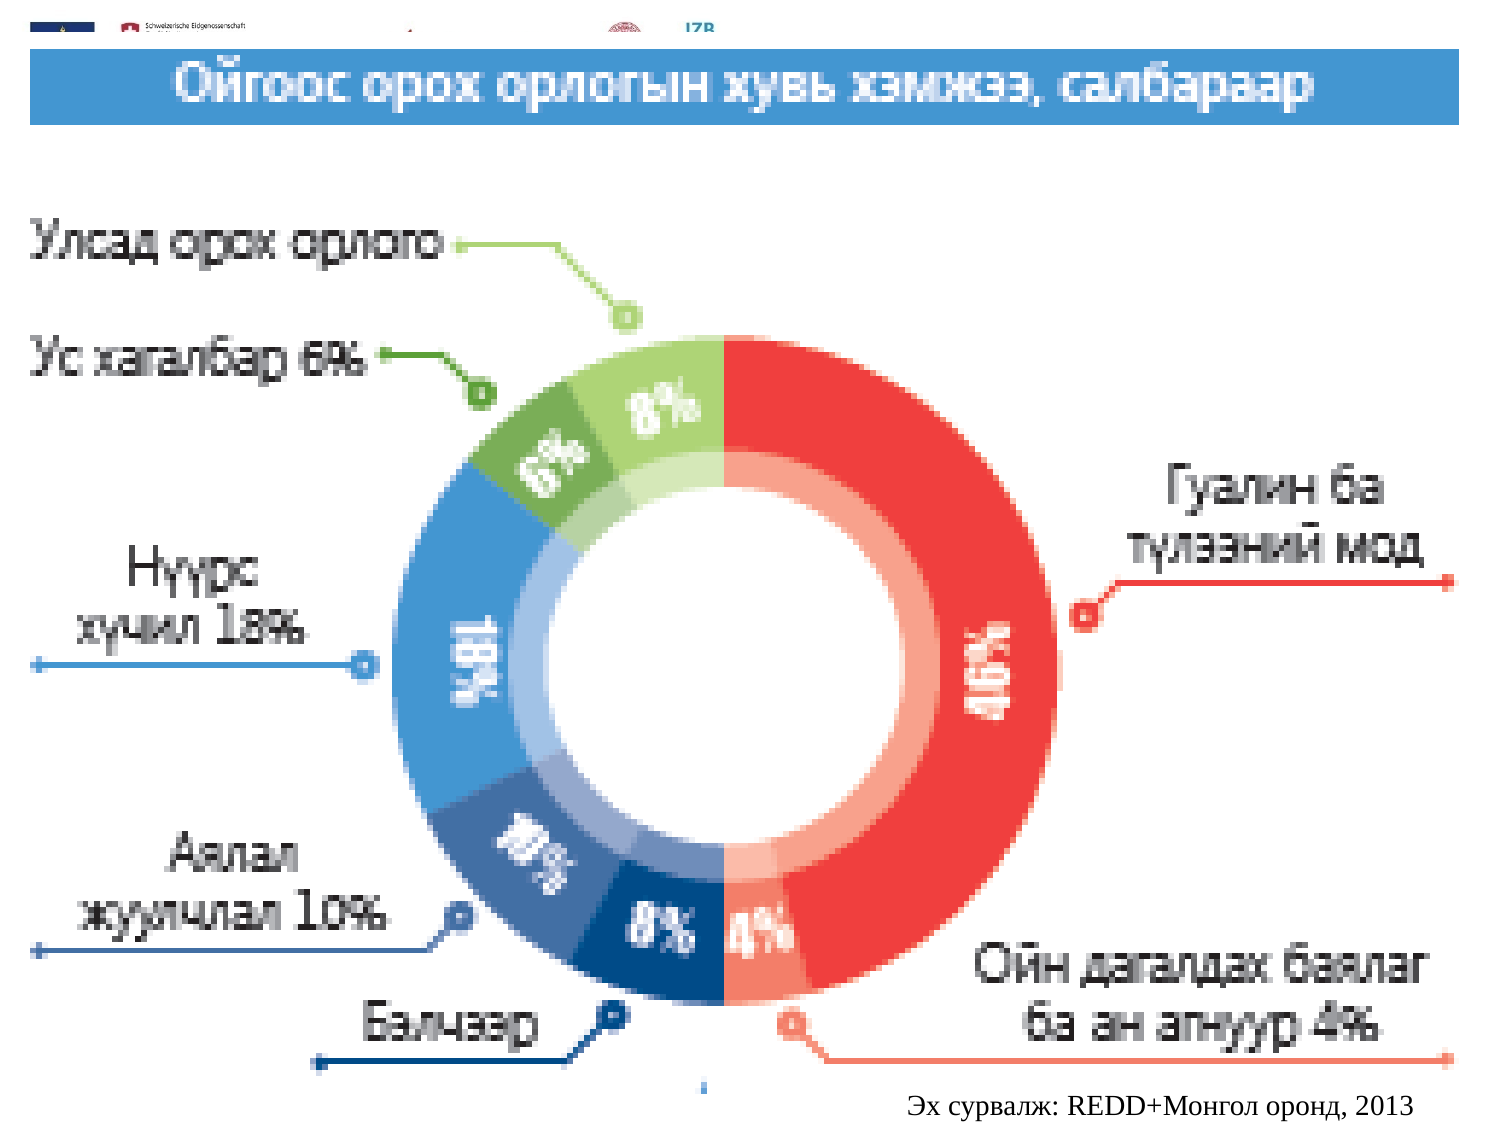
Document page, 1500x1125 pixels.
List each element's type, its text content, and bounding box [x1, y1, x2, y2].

text_box Эх сурвалж: REDD+Монгол оронд, 2013 [679, 1103, 1430, 1125]
picture [0, 0, 1500, 1125]
